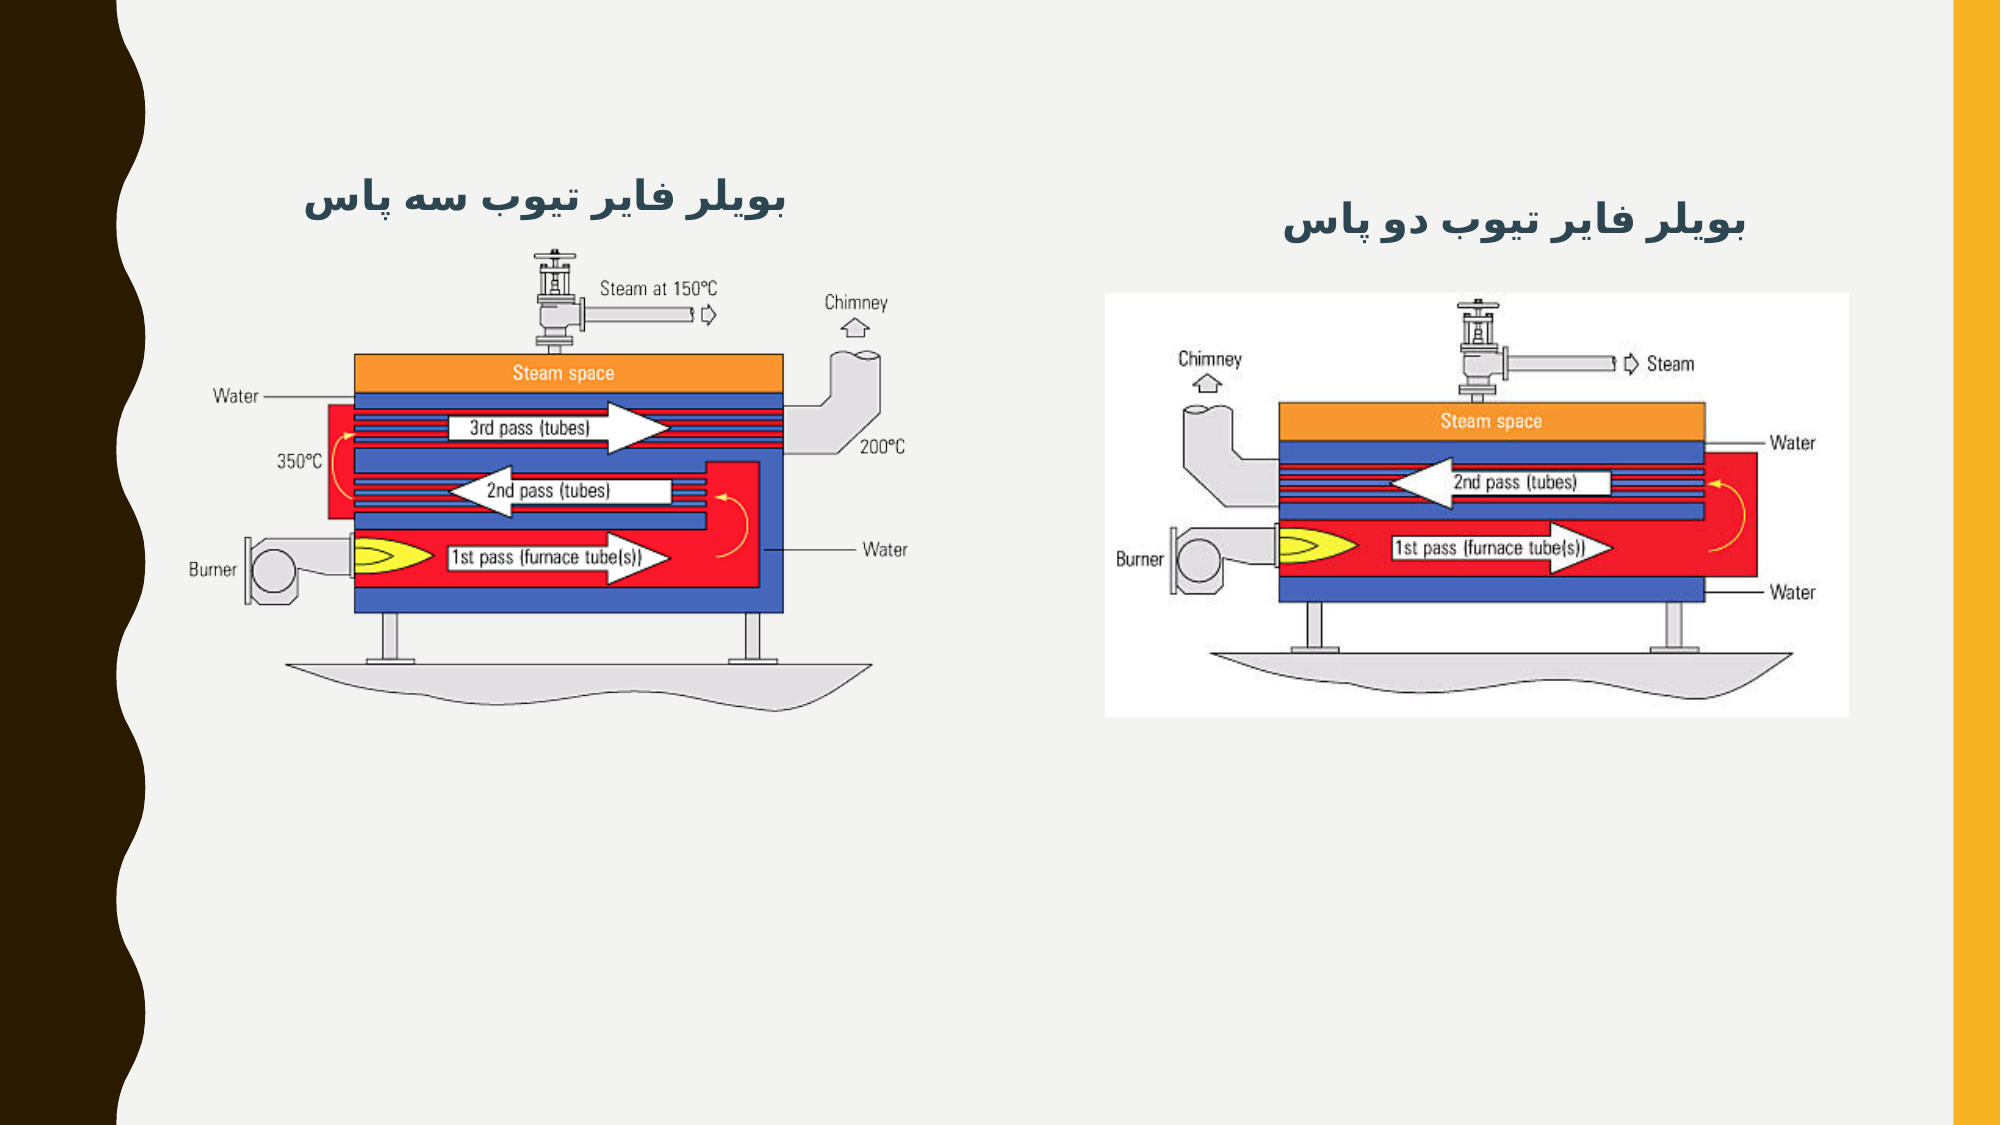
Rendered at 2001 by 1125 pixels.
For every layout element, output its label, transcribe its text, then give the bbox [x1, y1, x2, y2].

text_box بویلر فایر تیوب دو پاس [1268, 184, 1764, 250]
text_box بویلر فایر تیوب سه پاس [288, 161, 804, 227]
picture [181, 244, 911, 717]
picture [1105, 293, 1849, 717]
